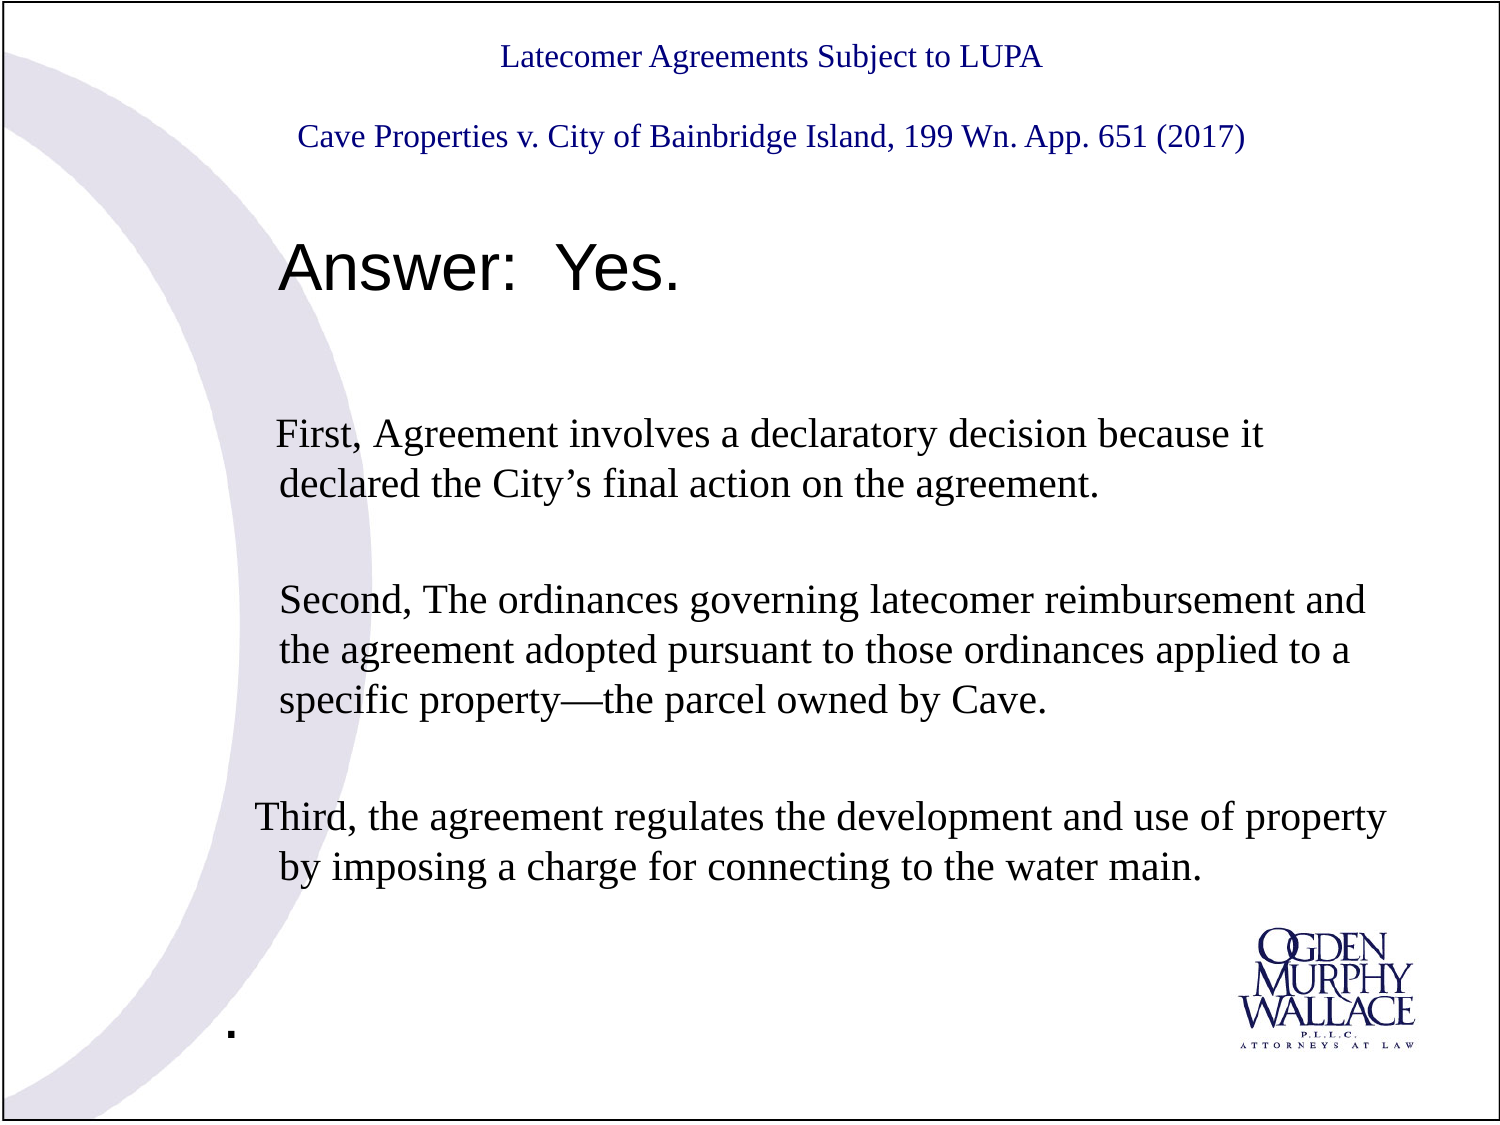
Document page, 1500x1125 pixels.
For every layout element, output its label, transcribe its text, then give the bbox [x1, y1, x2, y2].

picture [0, 0, 1500, 1125]
list Answer: Yes. First, Agreement involves a declaratory decision because it declared the City’s final action on the agreement. Second, The ordinances governing latecomer reimbursement and the agreement adopted pursuant to those ordinances applied to a specific property—the parcel owned by Cave. Third, the agreement regulates the development and use of property by imposing a charge for connecting to the water main. . [207, 216, 1425, 963]
title Latecomer Agreements Subject to LUPA Cave Properties v. City of Bainbridge Island, 199 Wn. App. 651 (2017) [106, 24, 1438, 163]
